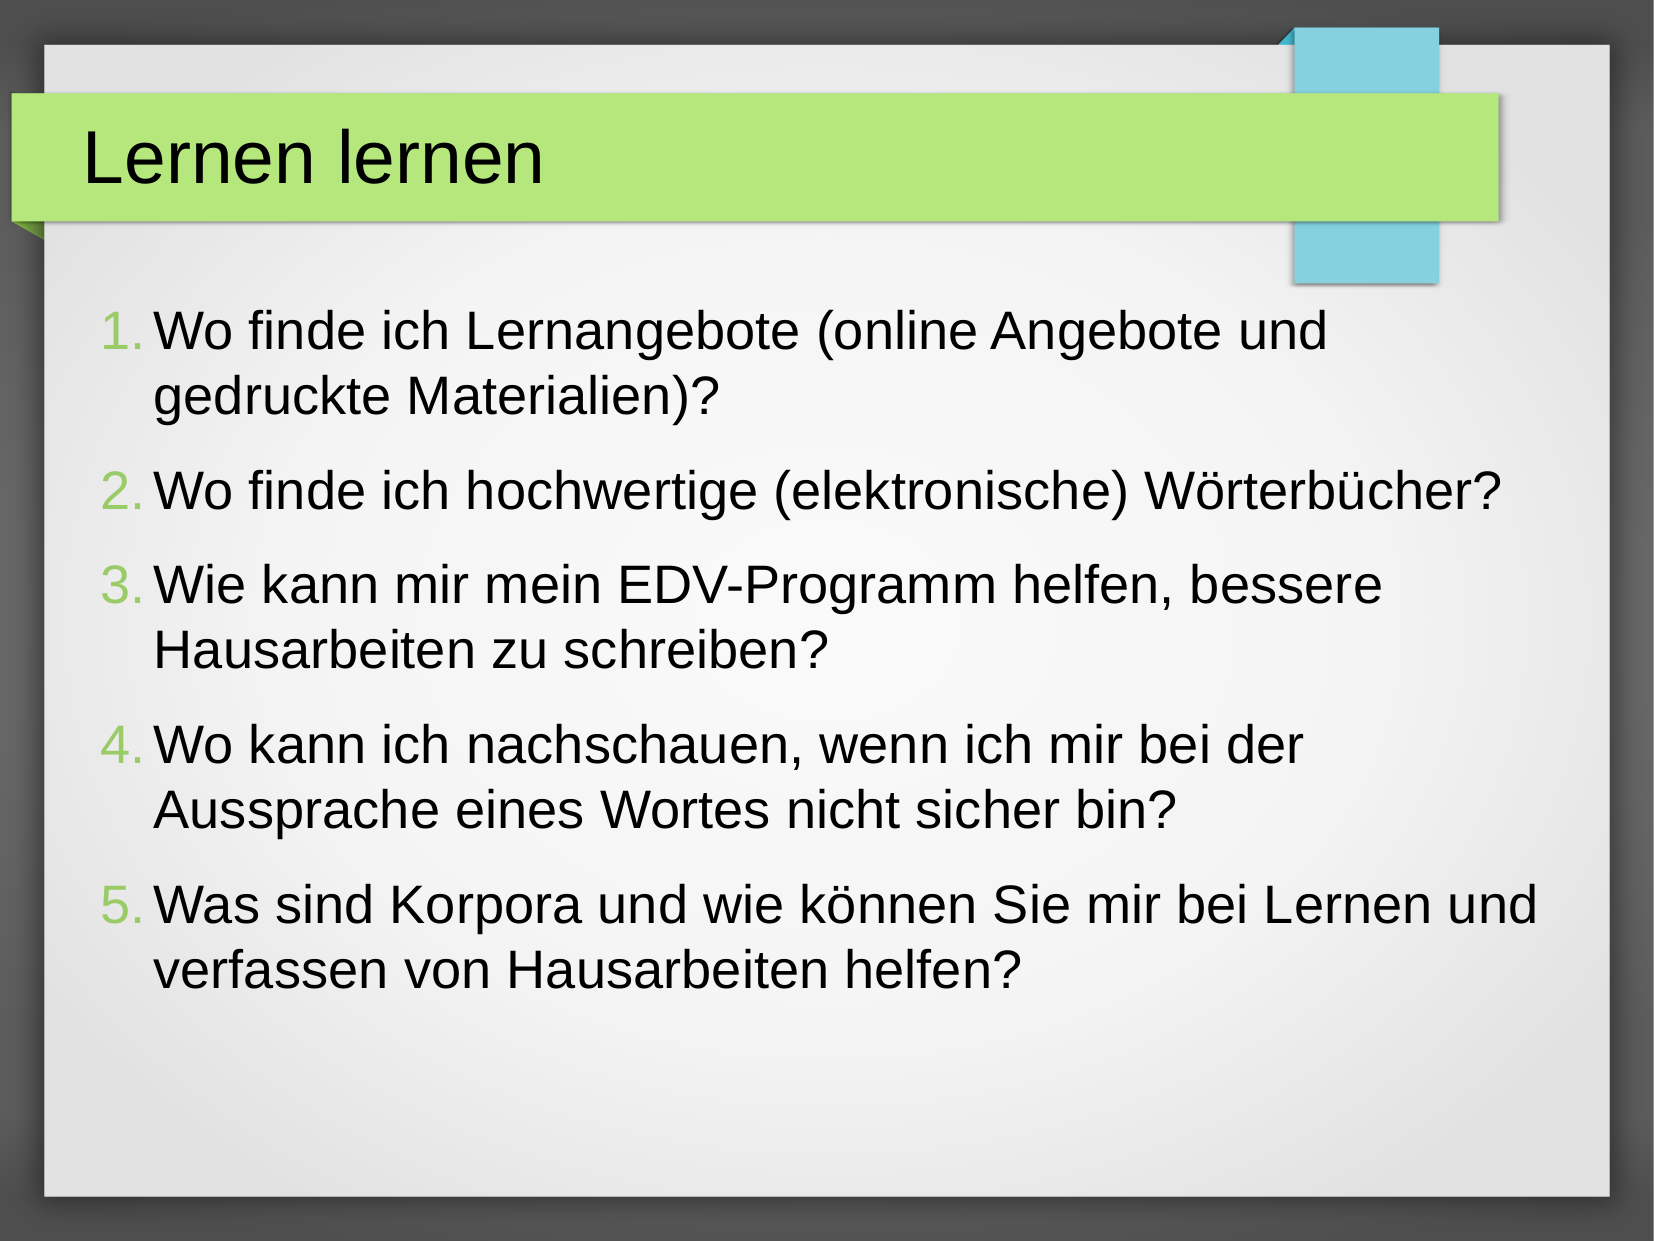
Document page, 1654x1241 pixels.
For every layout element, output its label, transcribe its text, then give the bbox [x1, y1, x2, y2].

picture [0, 0, 1654, 1241]
text_box Wo finde ich Lernangebote (online Angebote und gedruckte Materialien)? Wo finde ich hochwertige (elektronische) Wörterbücher? Wie kann mir mein EDV-Programm helfen, bessere Hausarbeiten zu schreiben? Wo kann ich nachschauen, wenn ich mir bei der Aussprache eines Wortes nicht sicher bin? Was sind Korpora und wie können Sie mir bei Lernen und verfassen von Hausarbeiten helfen? [82, 295, 1571, 1015]
text_box Lernen lernen [82, 94, 1264, 213]
